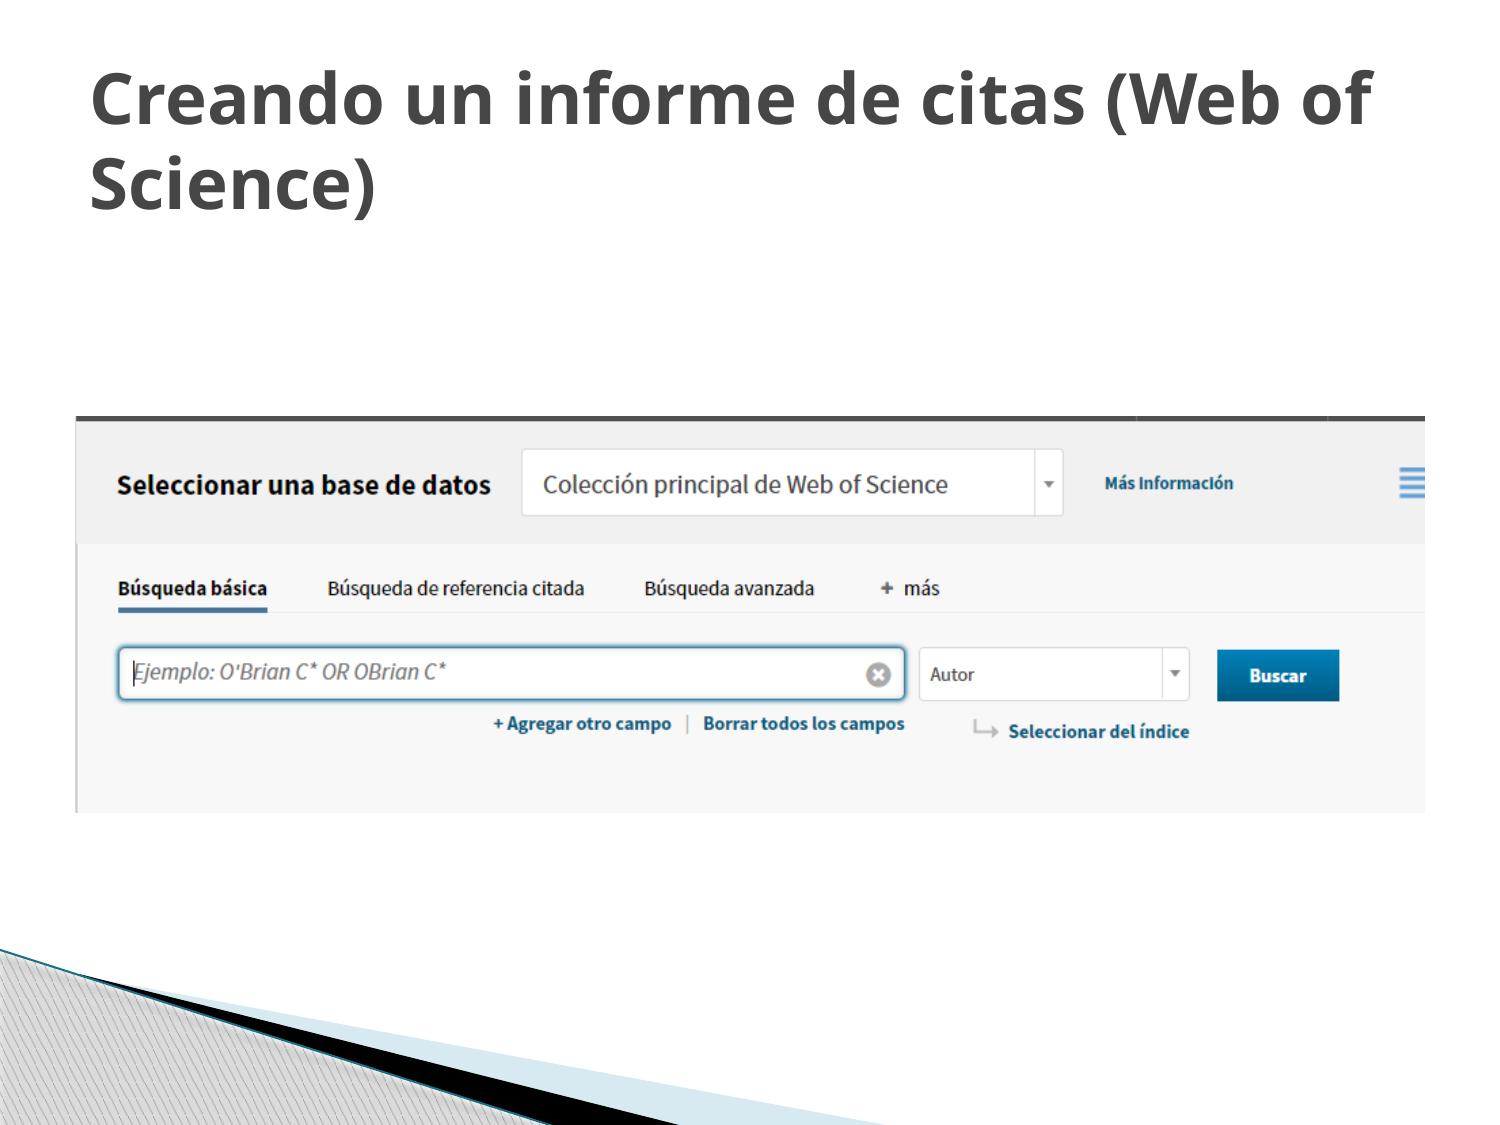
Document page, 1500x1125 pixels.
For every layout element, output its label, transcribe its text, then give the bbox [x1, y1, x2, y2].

title Creando un informe de citas (Web of Science) [75, 45, 1425, 233]
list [74, 415, 1426, 813]
